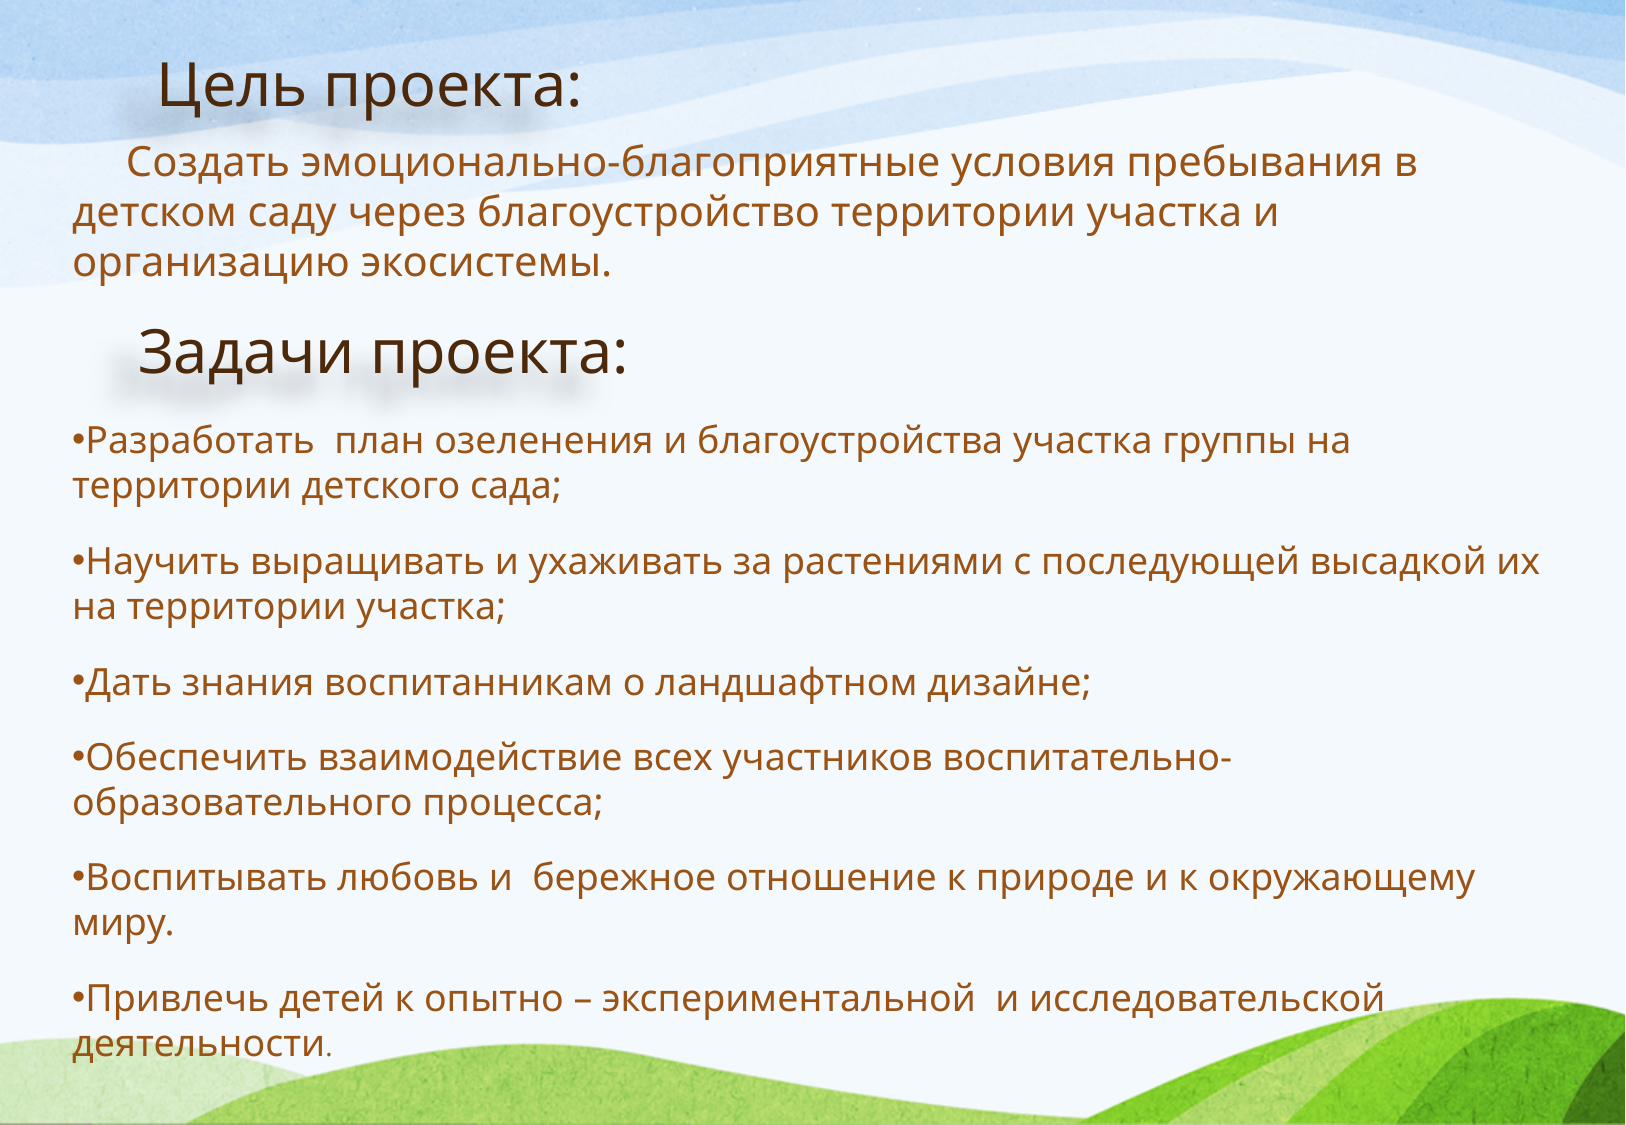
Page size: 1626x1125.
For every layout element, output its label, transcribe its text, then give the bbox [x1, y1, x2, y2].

list Создать эмоционально-благоприятные условия пребывания в детском саду через благоустройство территории участка и организацию экосистемы. [56, 126, 1583, 393]
list Разработать план озеленения и благоустройства участка группы на территории детского сада; Научить выращивать и ухаживать за растениями с последующей высадкой их на территории участка; Дать знания воспитанникам о ландшафтном дизайне; Обеспечить взаимодействие всех участников воспитательно-образовательного процесса; Воспитывать любовь и бережное отношение к природе и к окружающему миру. Привлечь детей к опытно – экспериментальной и исследовательской деятельности. [56, 408, 1583, 1079]
text_box Задачи проекта: [126, 307, 1467, 393]
title Цель проекта: [141, 44, 1483, 126]
picture [0, 0, 1626, 1125]
